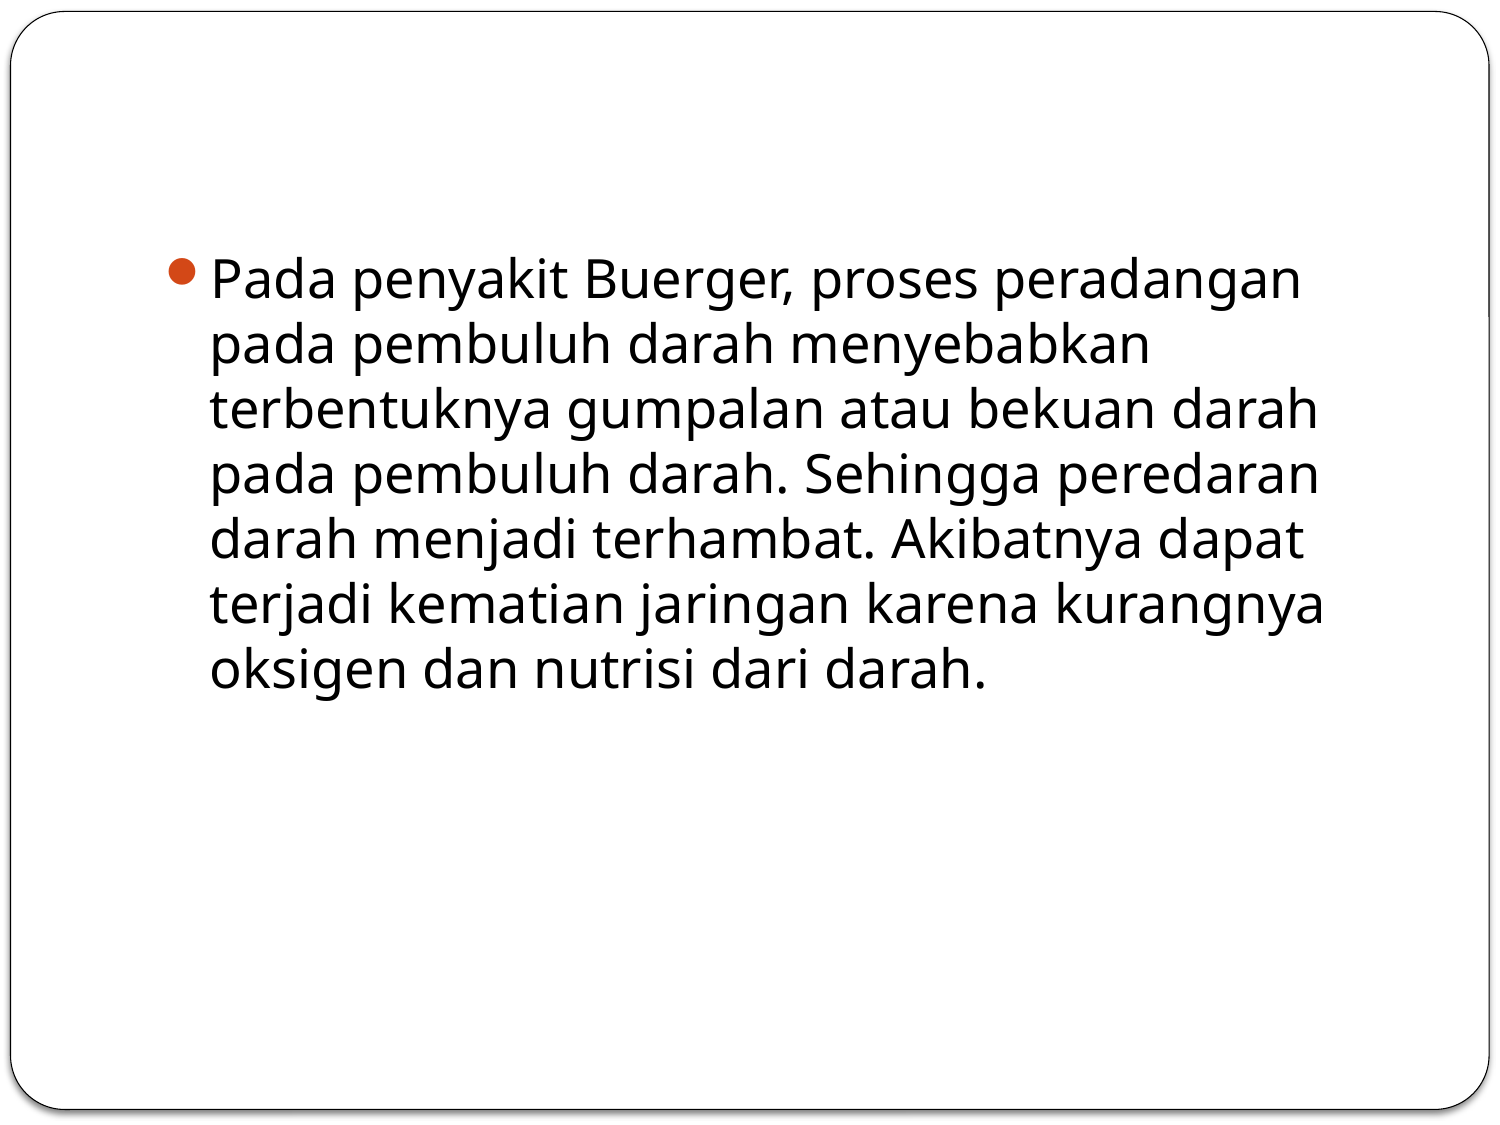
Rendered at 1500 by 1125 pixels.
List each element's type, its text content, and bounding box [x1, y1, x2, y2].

list Pada penyakit Buerger, proses peradangan pada pembuluh darah menyebabkan terbentuknya gumpalan atau bekuan darah pada pembuluh darah. Sehingga peredaran darah menjadi terhambat. Akibatnya dapat terjadi kematian jaringan karena kurangnya oksigen dan nutrisi dari darah. [150, 237, 1425, 988]
